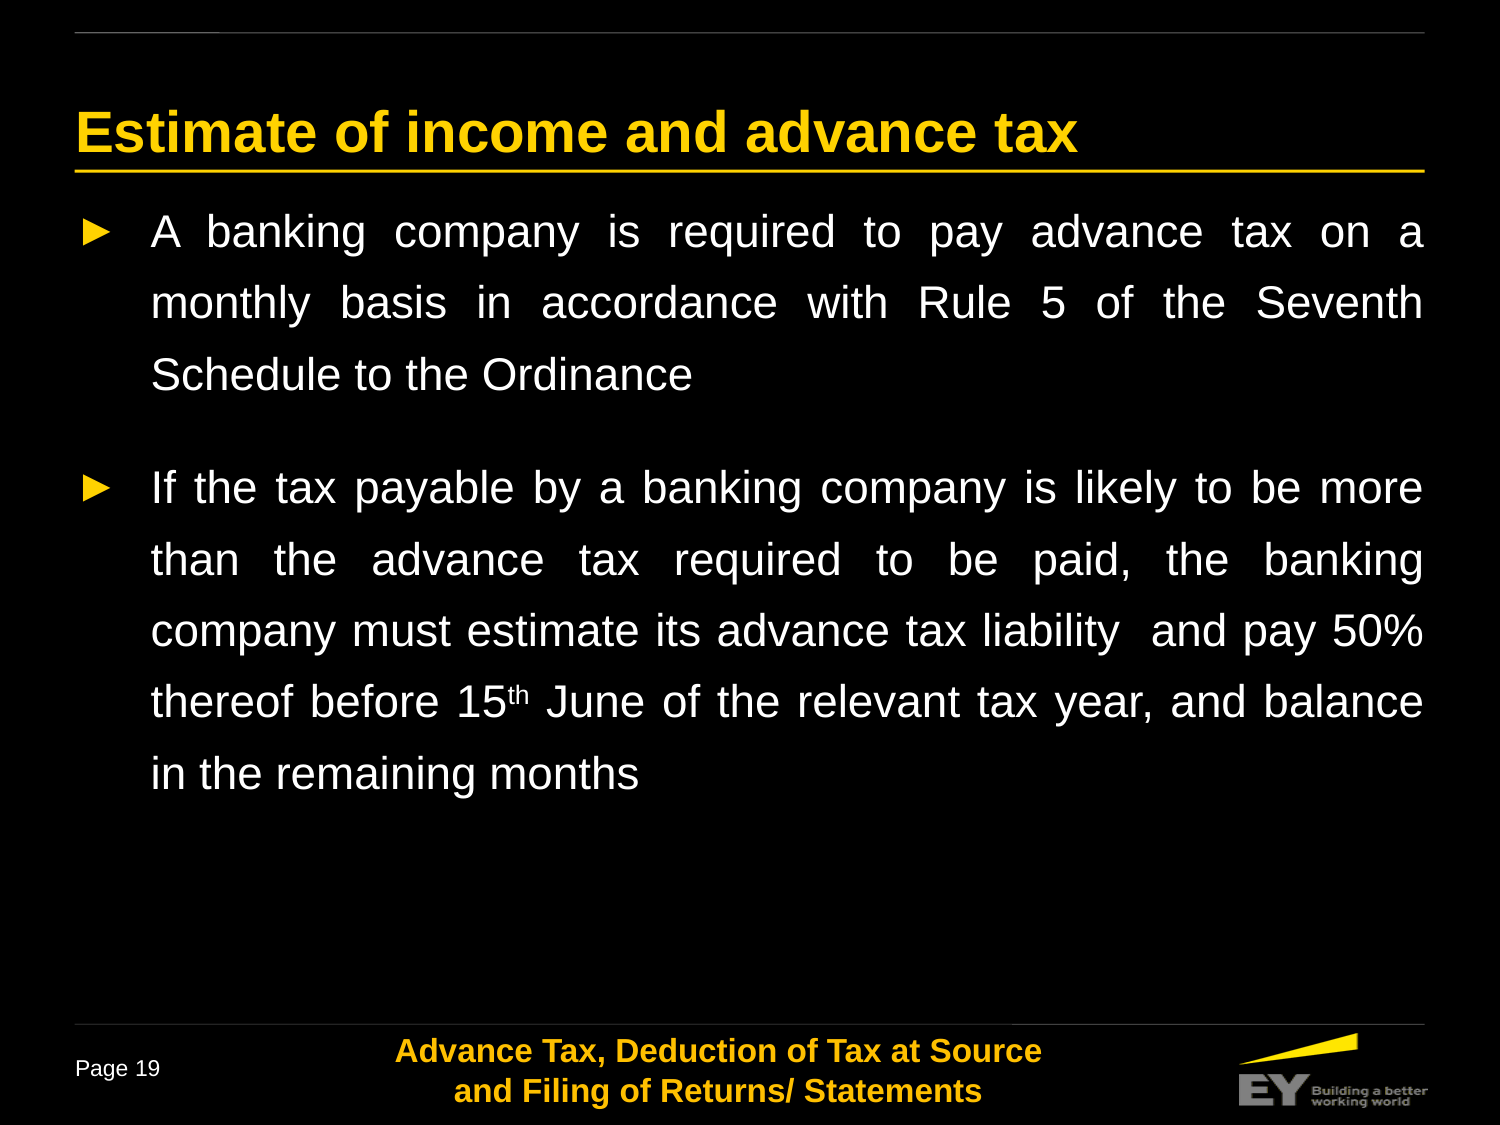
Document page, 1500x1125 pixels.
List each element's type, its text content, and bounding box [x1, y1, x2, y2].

picture [1239, 1033, 1428, 1108]
list A banking company is required to pay advance tax on a monthly basis in accordance with Rule 5 of the Seventh Schedule to the Ordinance If the tax payable by a banking company is likely to be more than the advance tax required to be paid, the banking company must estimate its advance tax liability and pay 50% thereof before 15th June of the relevant tax year, and balance in the remaining months [73, 184, 1426, 1008]
title Estimate of income and advance tax [74, 98, 1463, 173]
